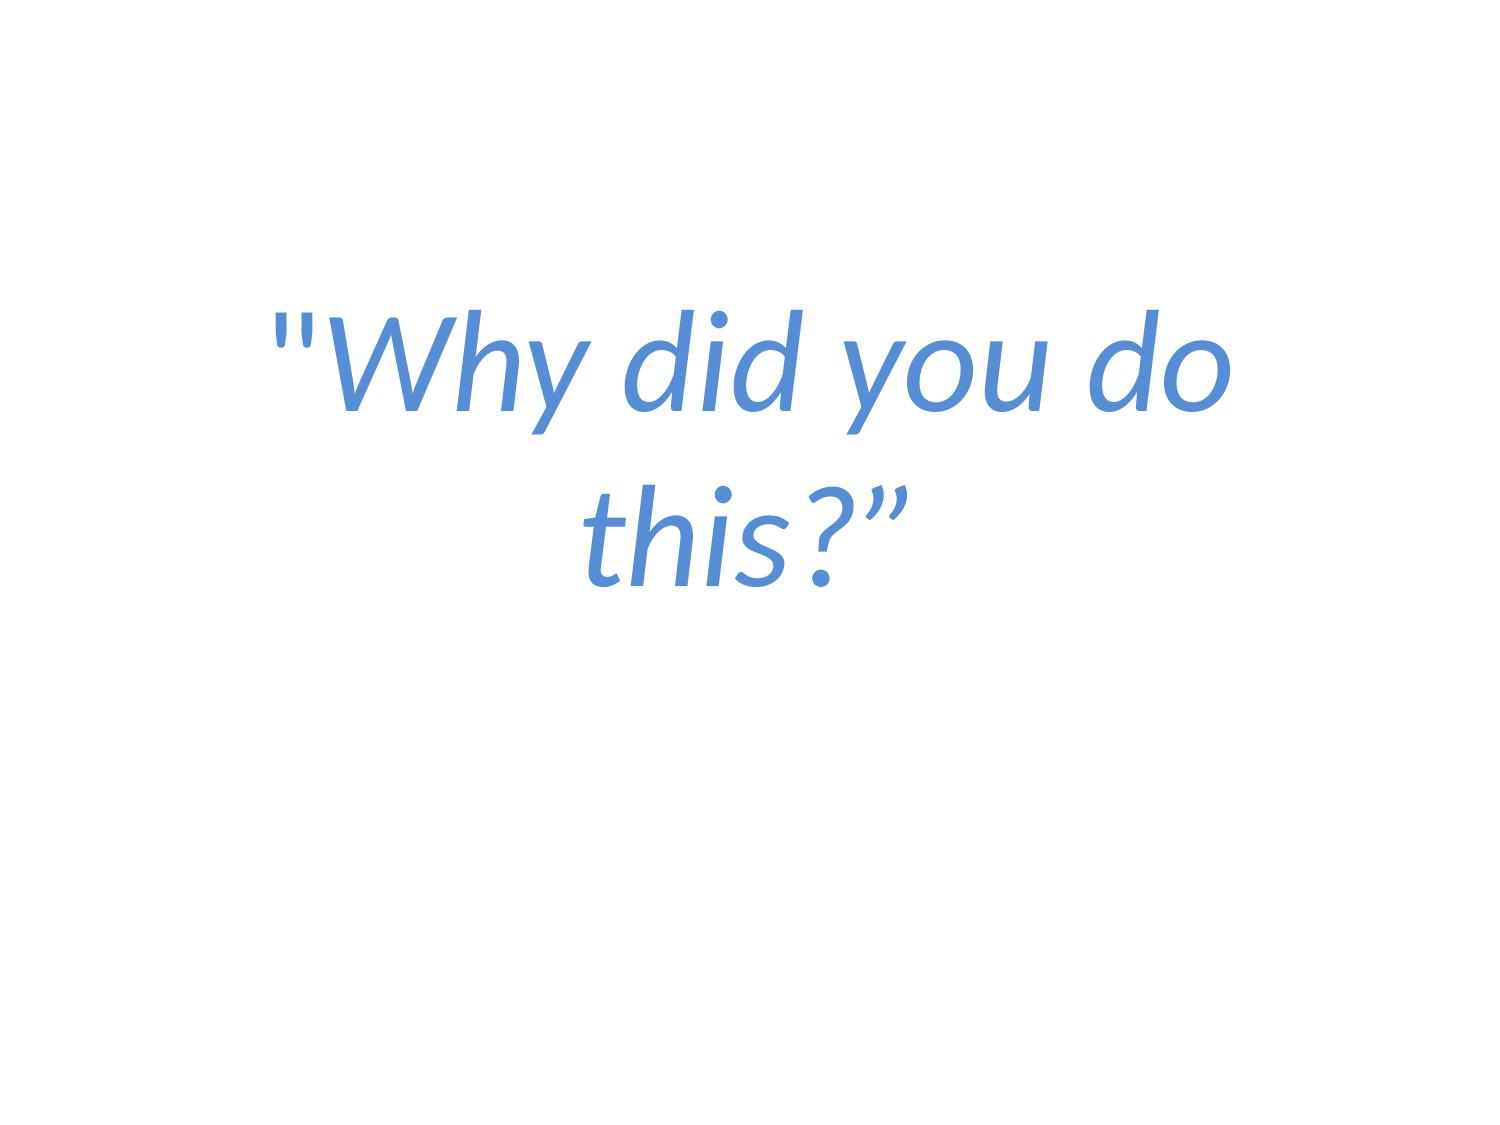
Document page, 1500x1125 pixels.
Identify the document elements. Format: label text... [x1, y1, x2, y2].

list "Why did you do this?” [75, 54, 1425, 1005]
